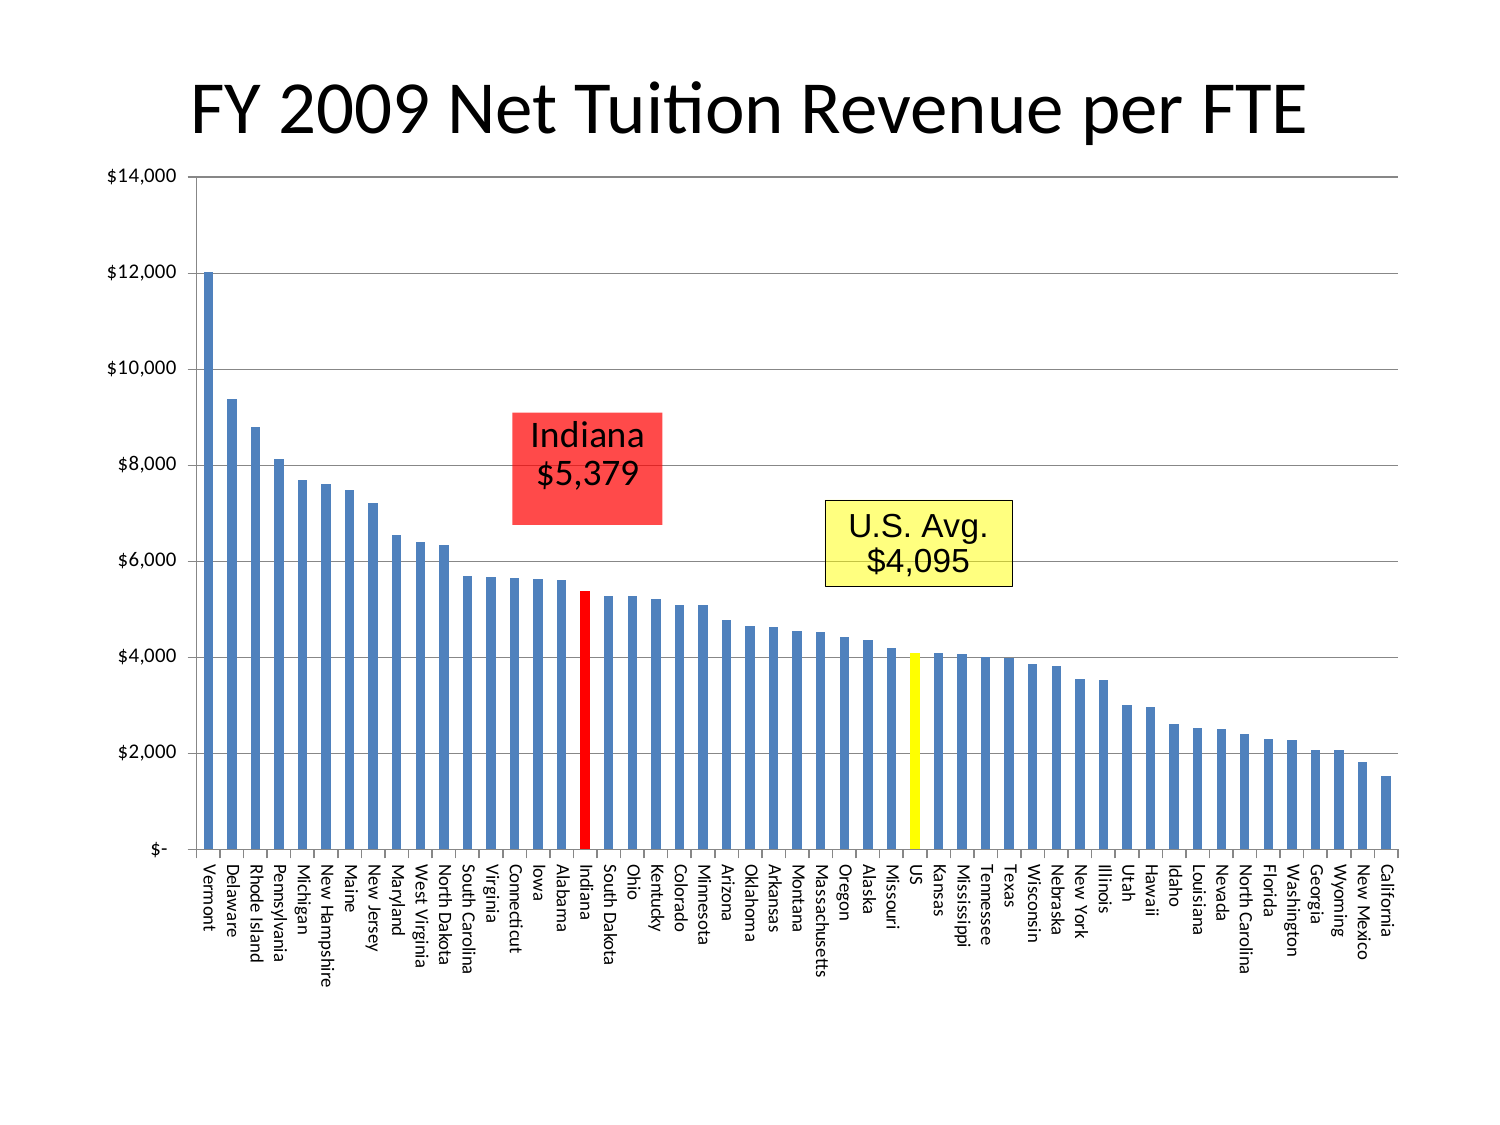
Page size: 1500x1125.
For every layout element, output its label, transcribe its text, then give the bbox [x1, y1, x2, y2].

title FY 2009 Net Tuition Revenue per FTE [74, 44, 1426, 149]
chart [74, 149, 1426, 1006]
